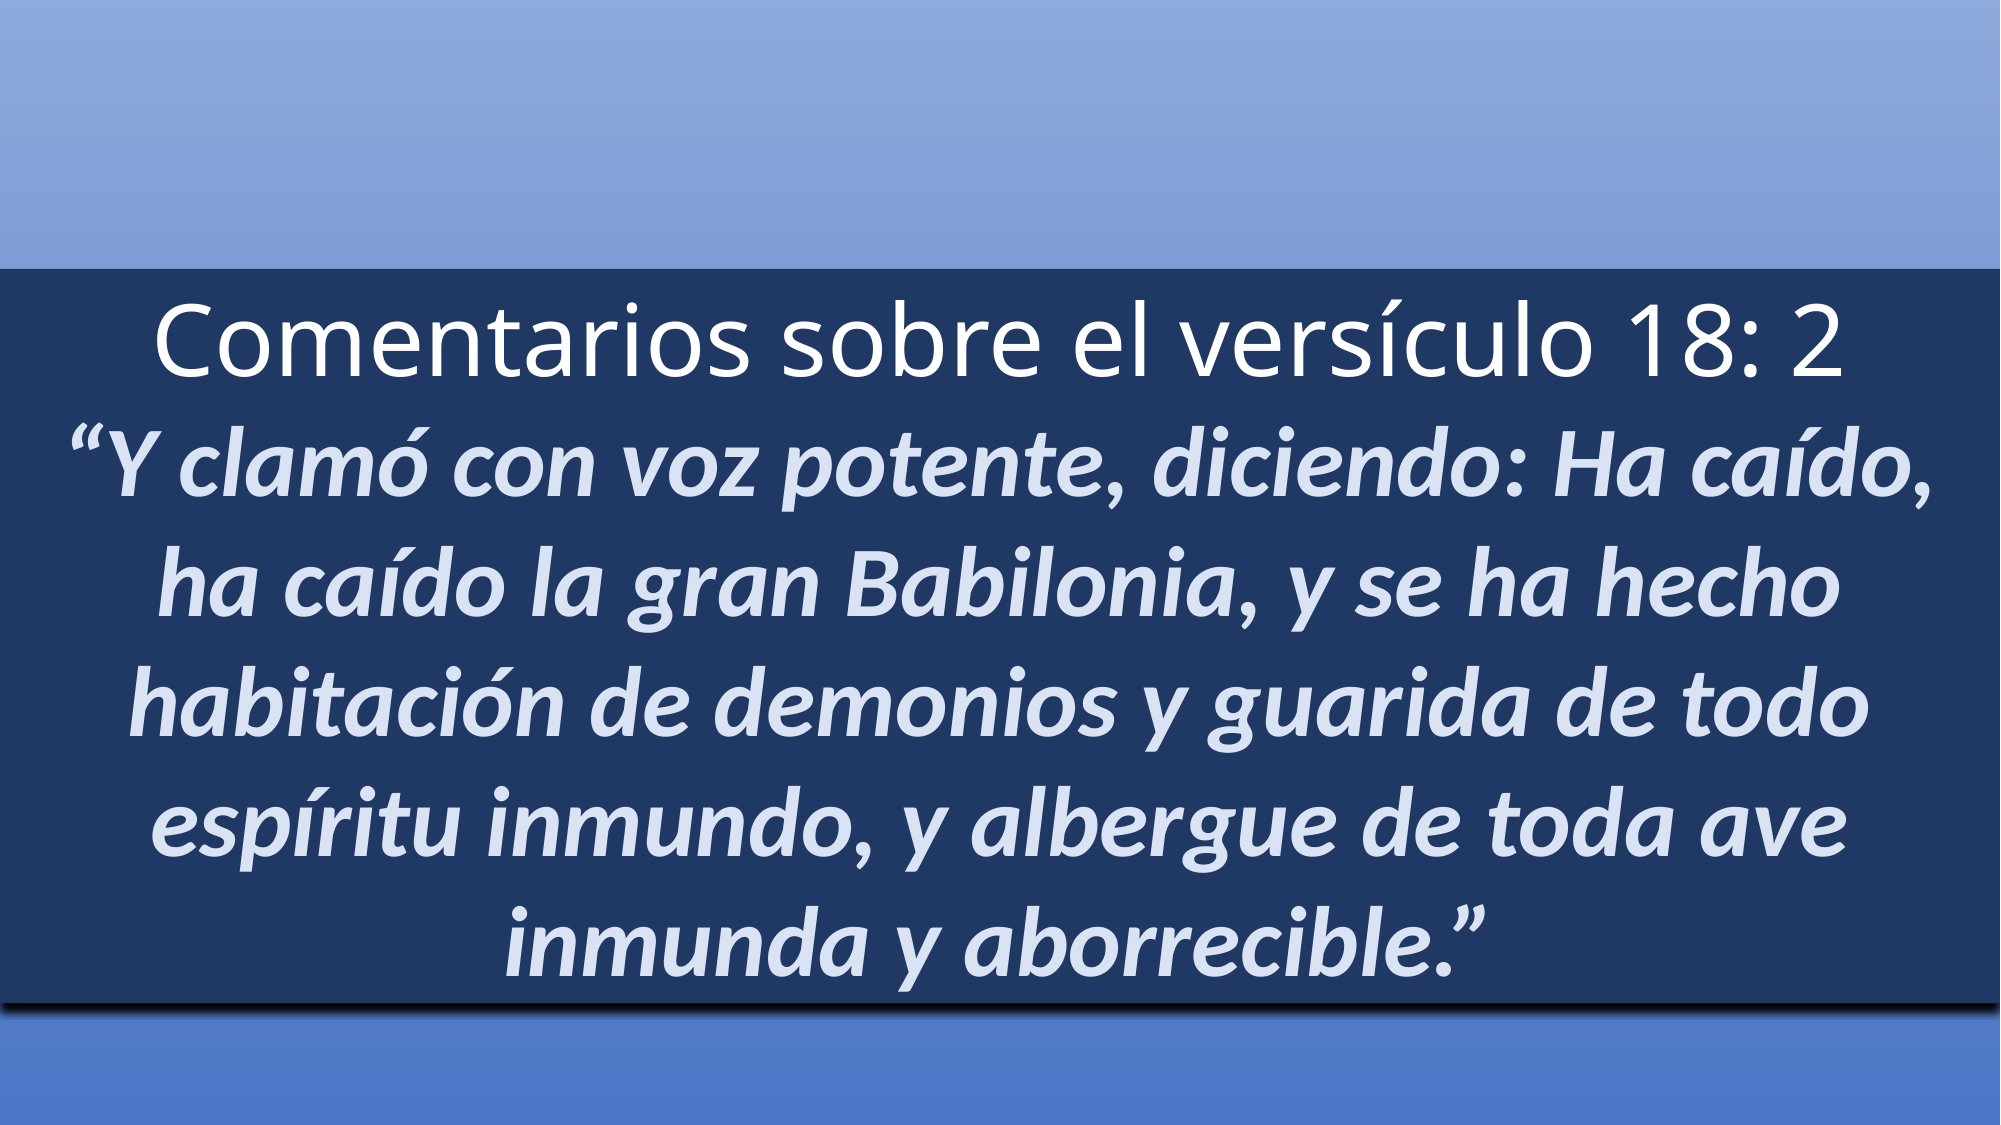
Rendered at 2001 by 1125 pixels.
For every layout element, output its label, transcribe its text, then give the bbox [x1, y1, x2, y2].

text_box Comentarios sobre el versículo 18: 2 “Y clamó con voz potente, diciendo: Ha caído, ha caído la gran Babilonia, y se ha hecho habitación de demonios y guarida de todo espíritu inmundo, y albergue de toda ave inmunda y aborrecible.” [0, 268, 2000, 1004]
